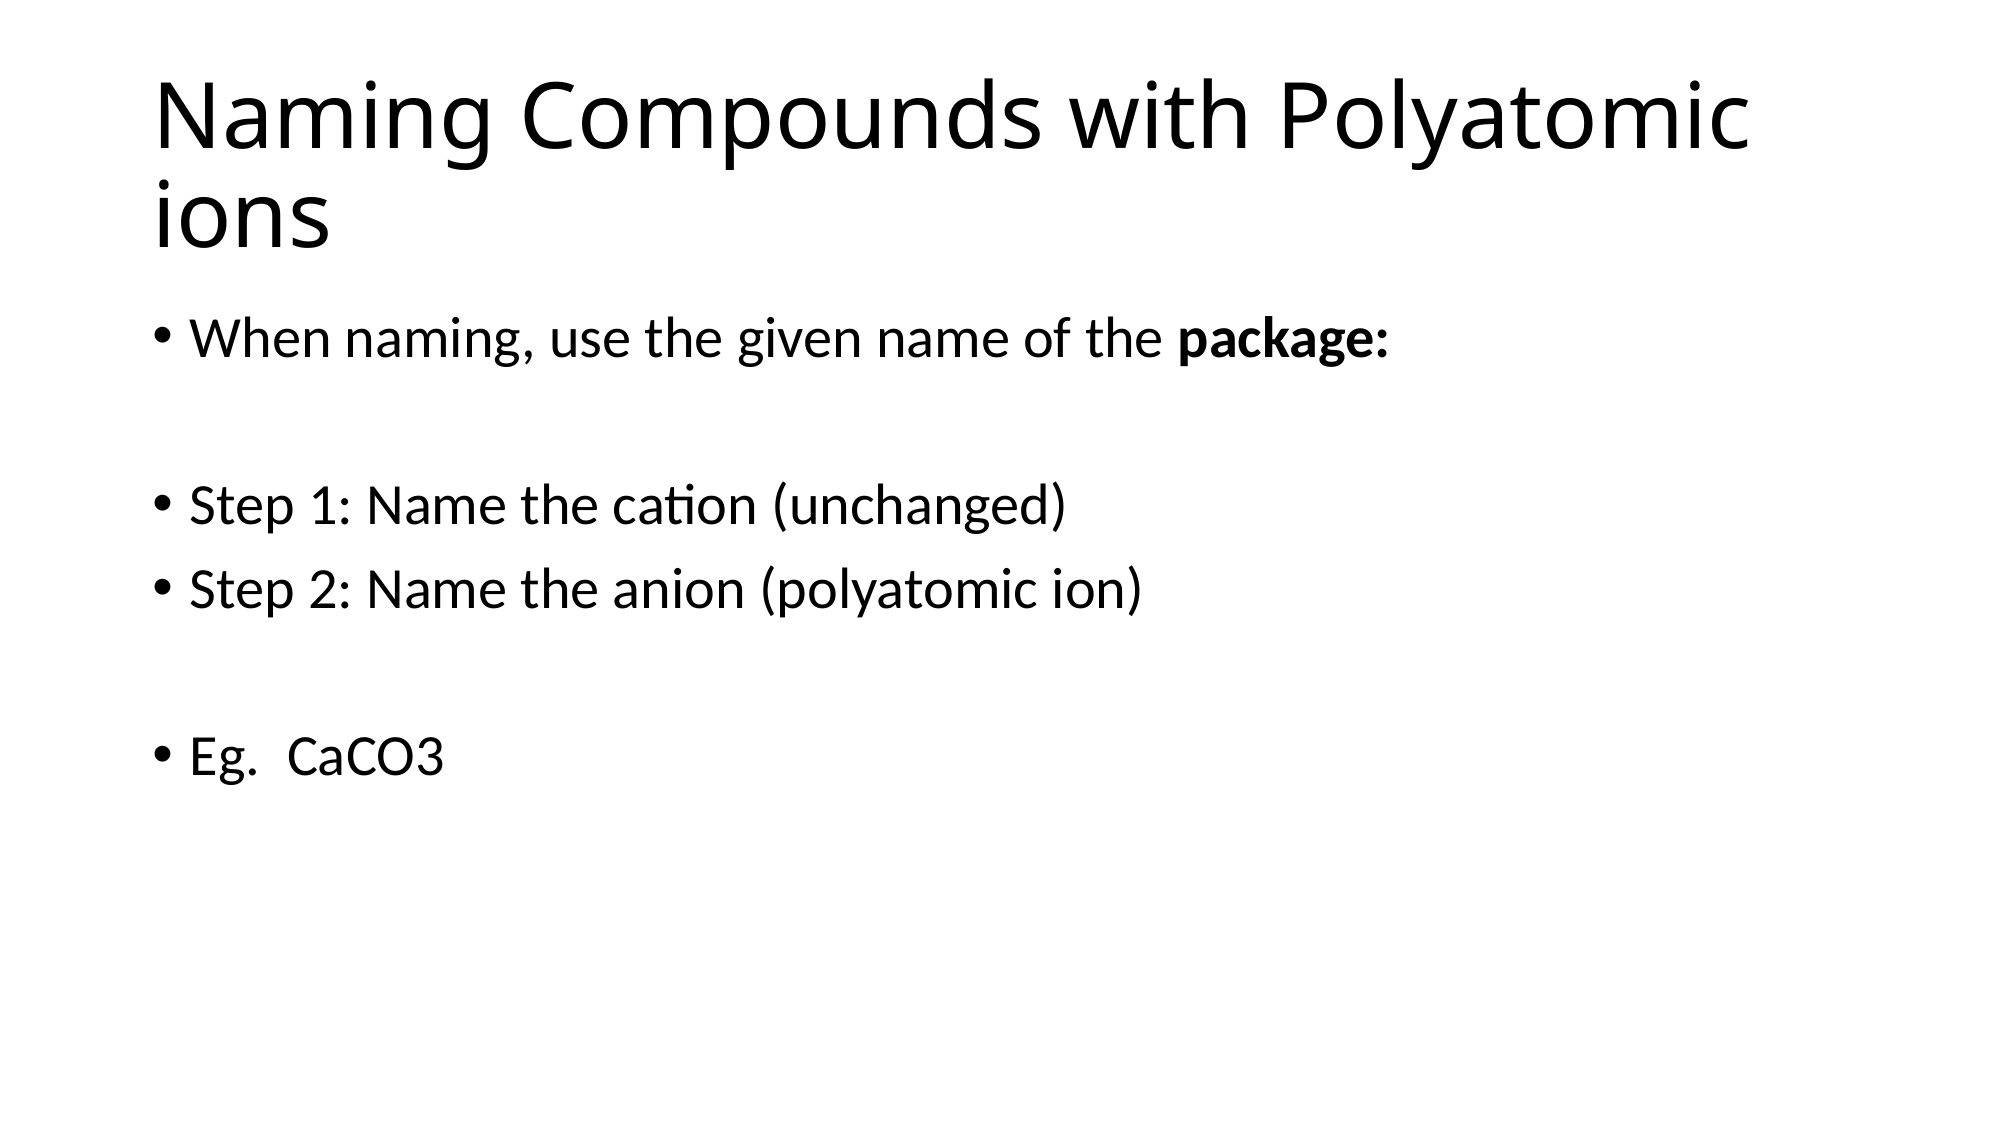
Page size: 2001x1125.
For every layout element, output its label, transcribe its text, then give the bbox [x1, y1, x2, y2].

list When naming, use the given name of the package: Step 1: Name the cation (unchanged) Step 2: Name the anion (polyatomic ion) Eg. CaCO3 [137, 299, 1863, 1014]
title Naming Compounds with Polyatomic ions [137, 59, 1863, 278]
